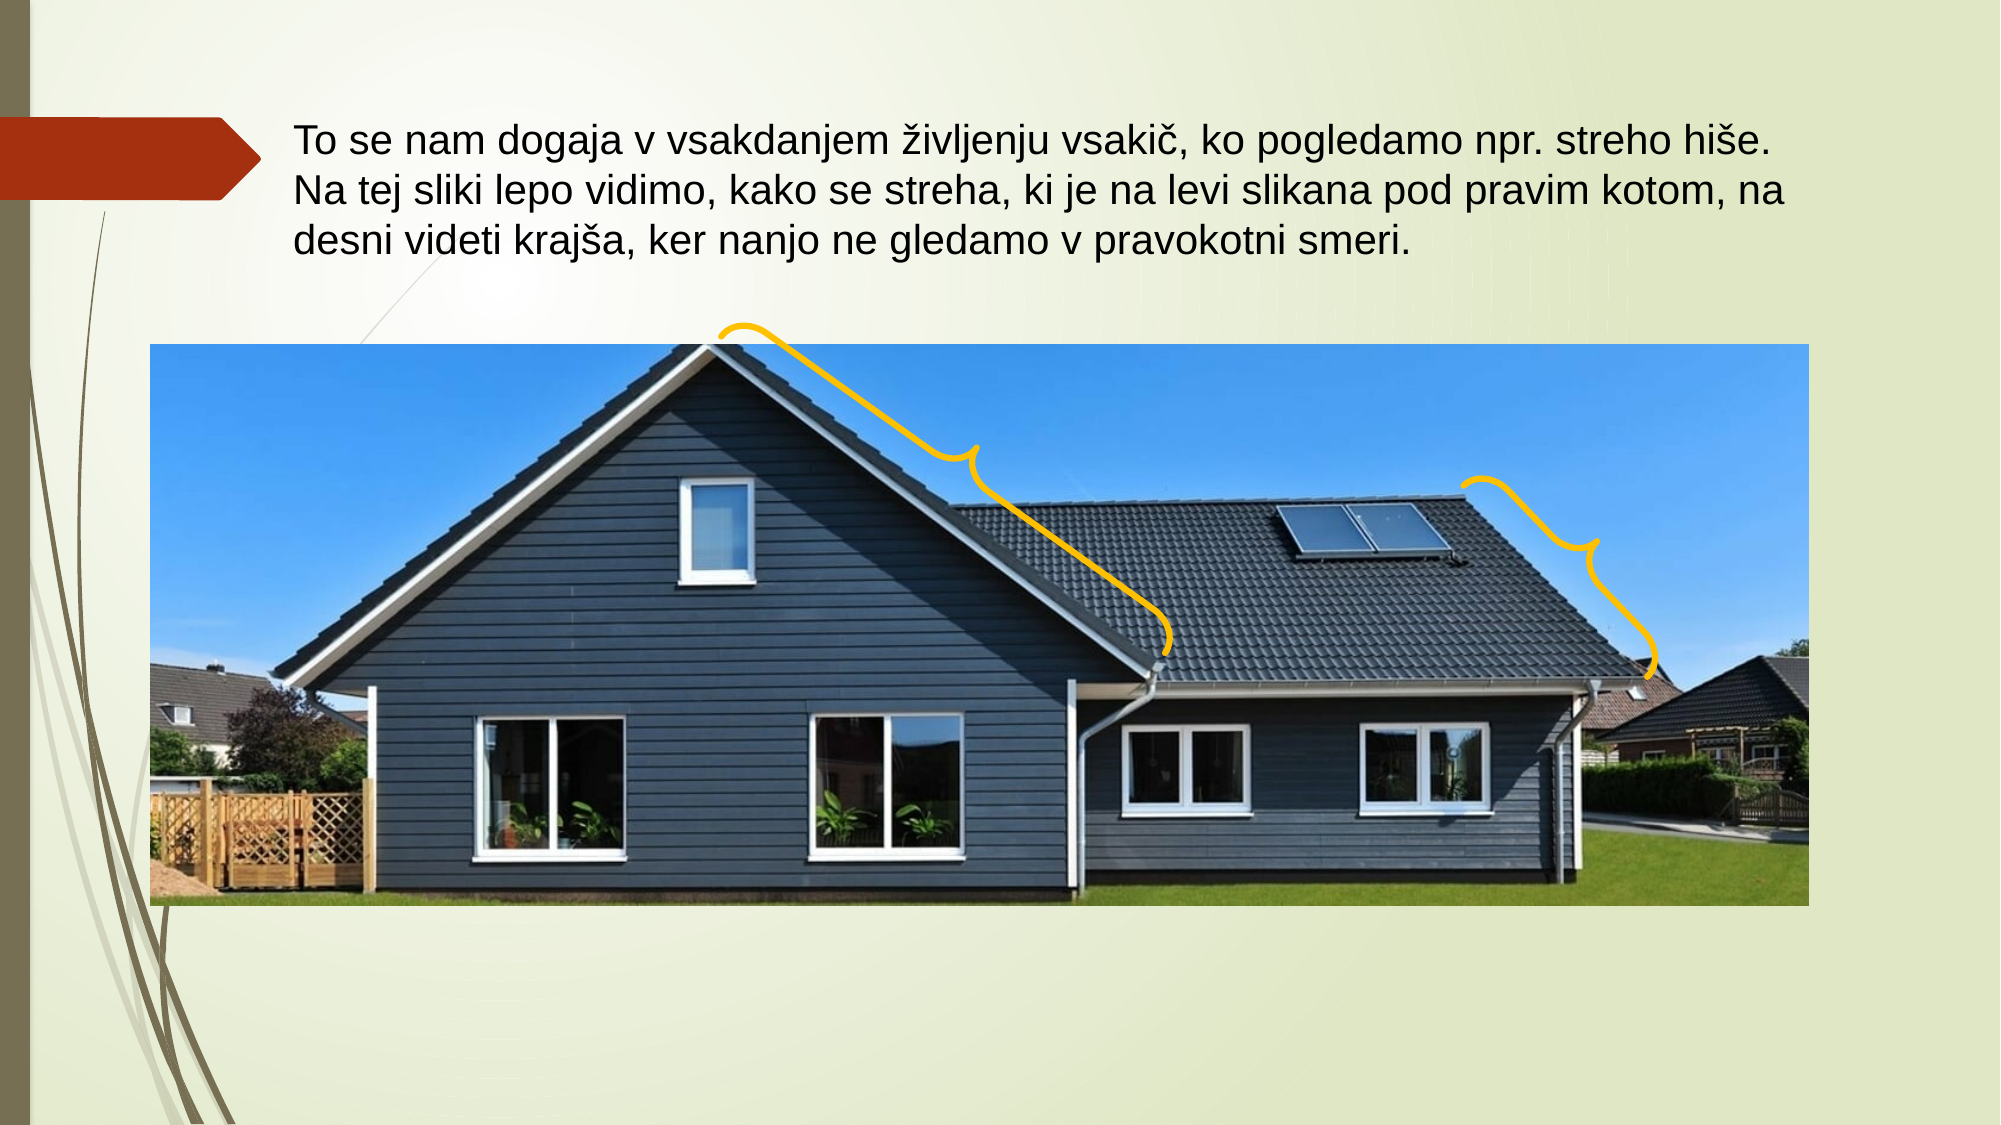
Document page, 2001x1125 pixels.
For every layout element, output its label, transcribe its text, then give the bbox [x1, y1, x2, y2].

text_box [720, 324, 781, 342]
text_box To se nam dogaja v vsakdanjem življenju vsakič, ko pogledamo npr. streho hiše. Na tej sliki lepo vidimo, kako se streha, ki je na levi slikana pod pravim kotom, na desni videti krajša, ker nanjo ne gledamo v pravokotni smeri. [278, 105, 1867, 271]
picture [149, 343, 1809, 906]
